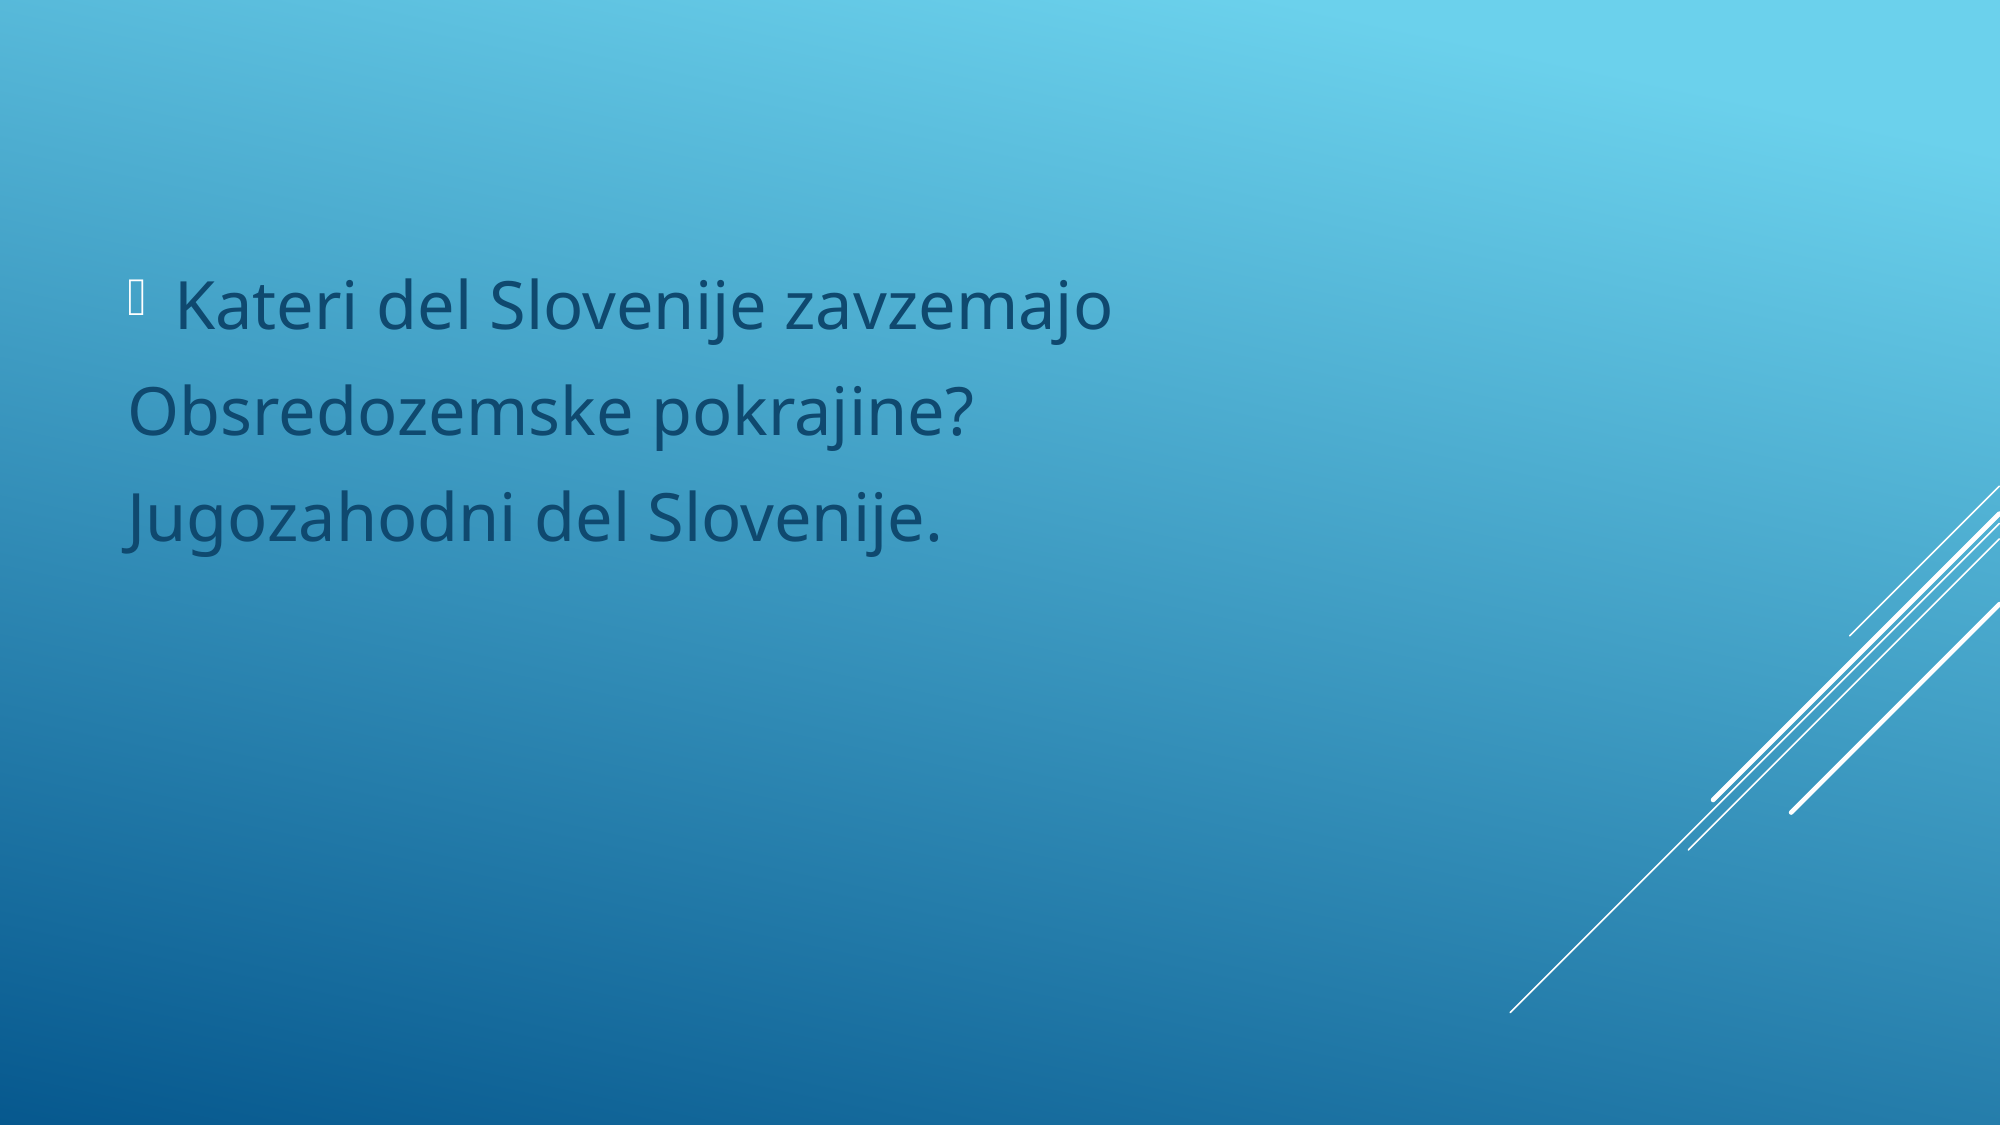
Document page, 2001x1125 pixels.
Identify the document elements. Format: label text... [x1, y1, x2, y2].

list Kateri del Slovenije zavzemajo Obsredozemske pokrajine? Jugozahodni del Slovenije. [112, 112, 1513, 706]
